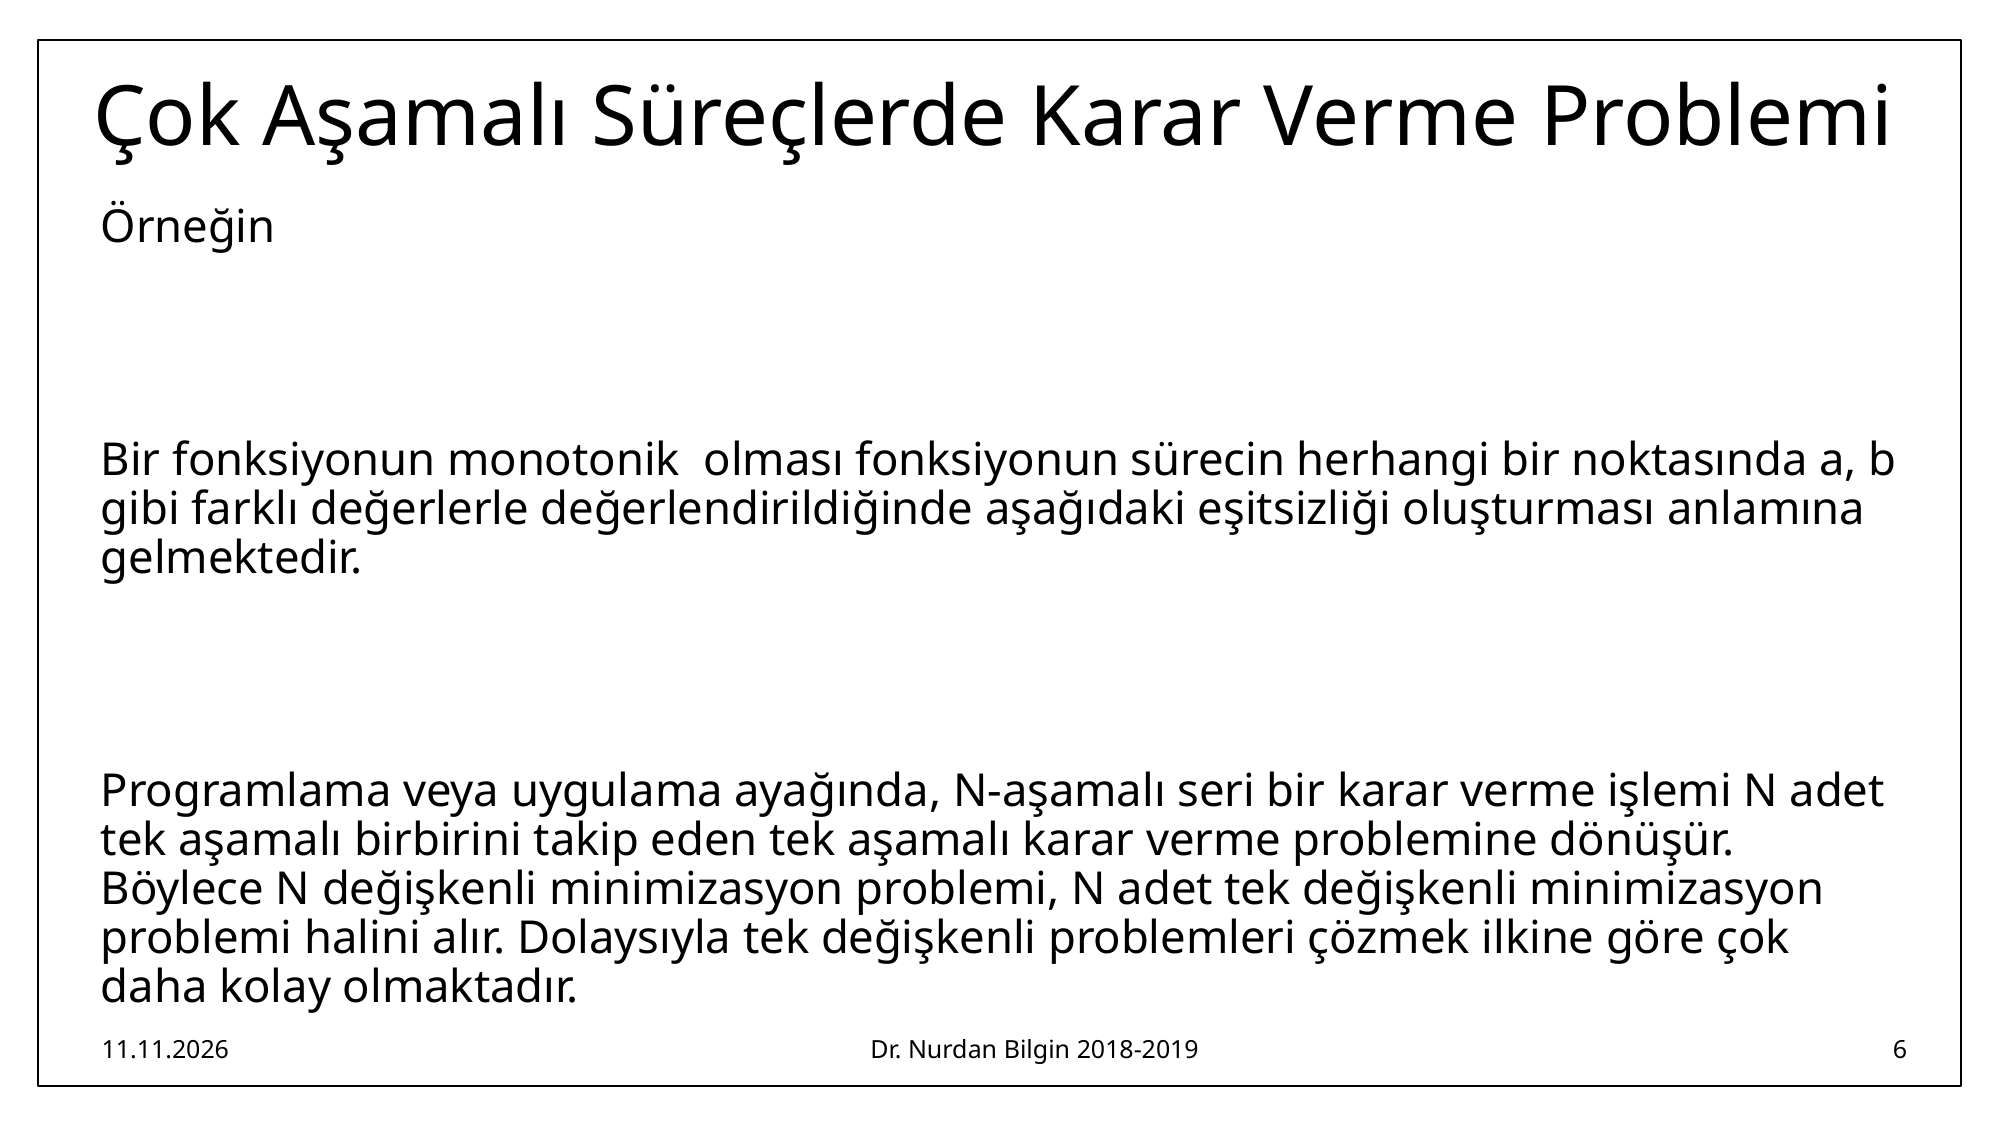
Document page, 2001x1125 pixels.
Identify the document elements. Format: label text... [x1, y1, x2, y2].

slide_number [86, 1020, 469, 1081]
slide_number 6 [1642, 1020, 1923, 1081]
footer Dr. Nurdan Bilgin 2018-2019 [647, 1020, 1422, 1081]
title Çok Aşamalı Süreçlerde Karar Verme Problemi [78, 64, 1917, 173]
